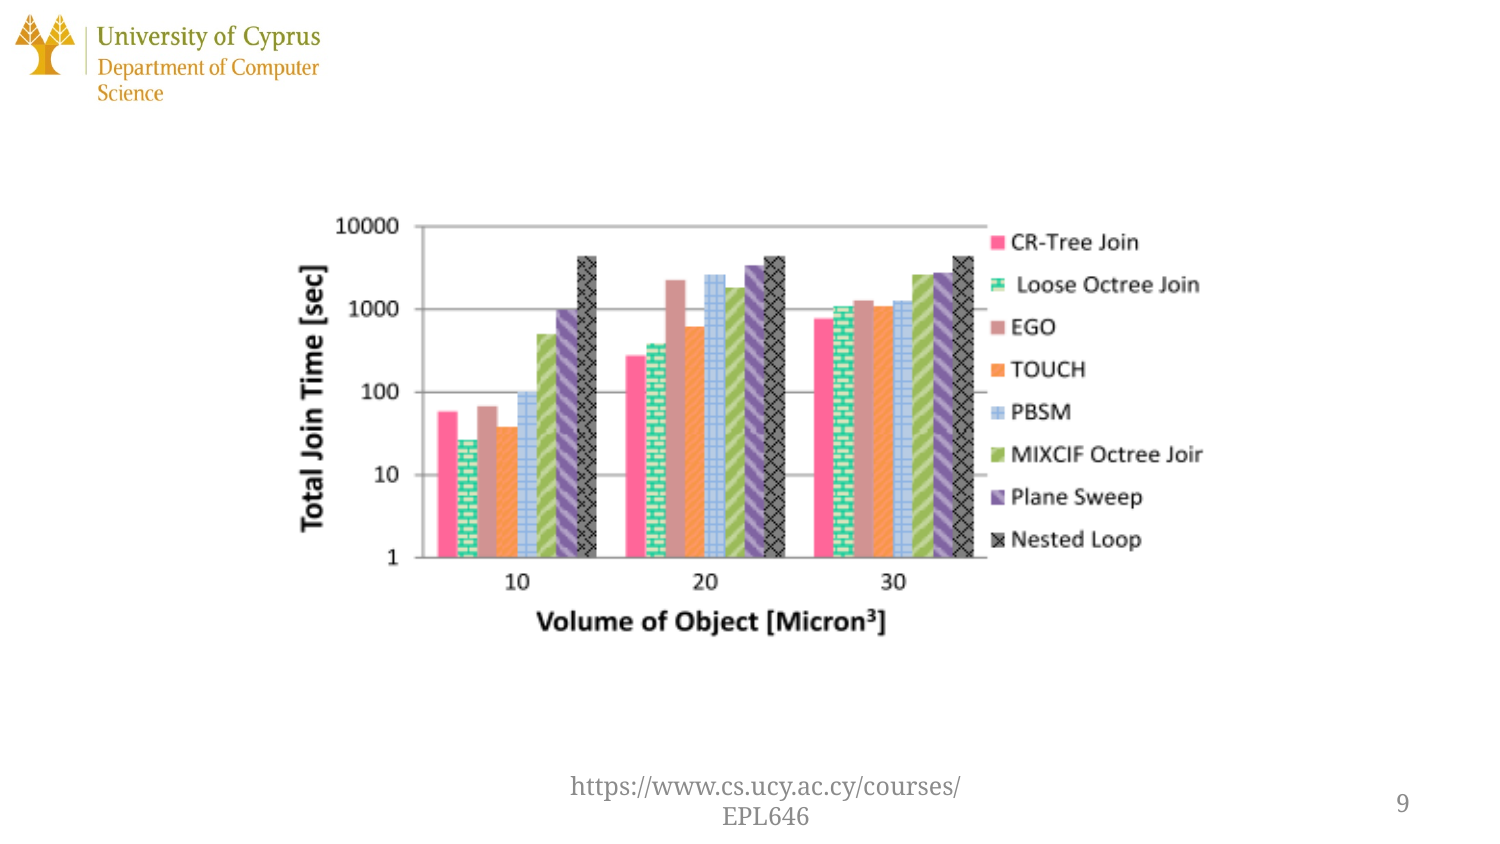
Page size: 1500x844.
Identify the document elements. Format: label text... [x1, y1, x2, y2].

slide_number 9 [1074, 782, 1425, 827]
picture [286, 210, 1214, 639]
footer https://www.cs.ucy.ac.cy/courses/EPL646 [512, 773, 1020, 827]
picture [0, 0, 341, 132]
